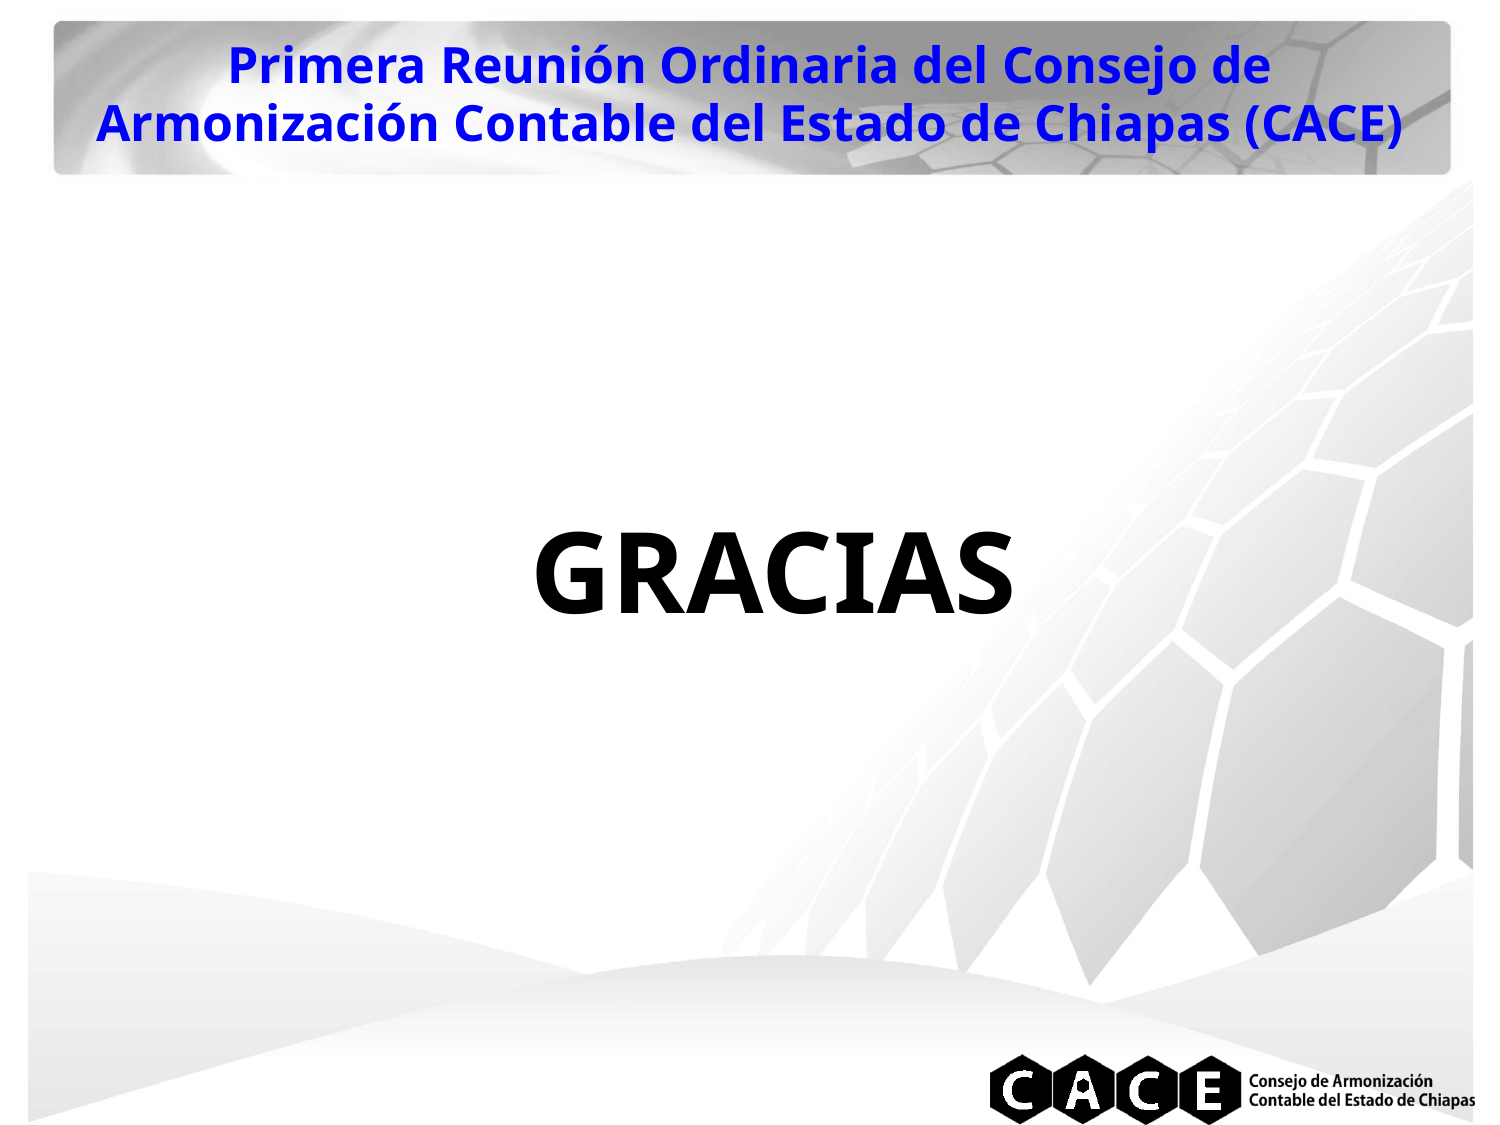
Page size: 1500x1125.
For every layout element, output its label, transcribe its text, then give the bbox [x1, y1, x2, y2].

text_box Primera Reunión Ordinaria del Consejo de Armonización Contable del Estado de Chiapas (CACE) [64, 27, 1436, 160]
text_box GRACIAS [159, 408, 1388, 728]
